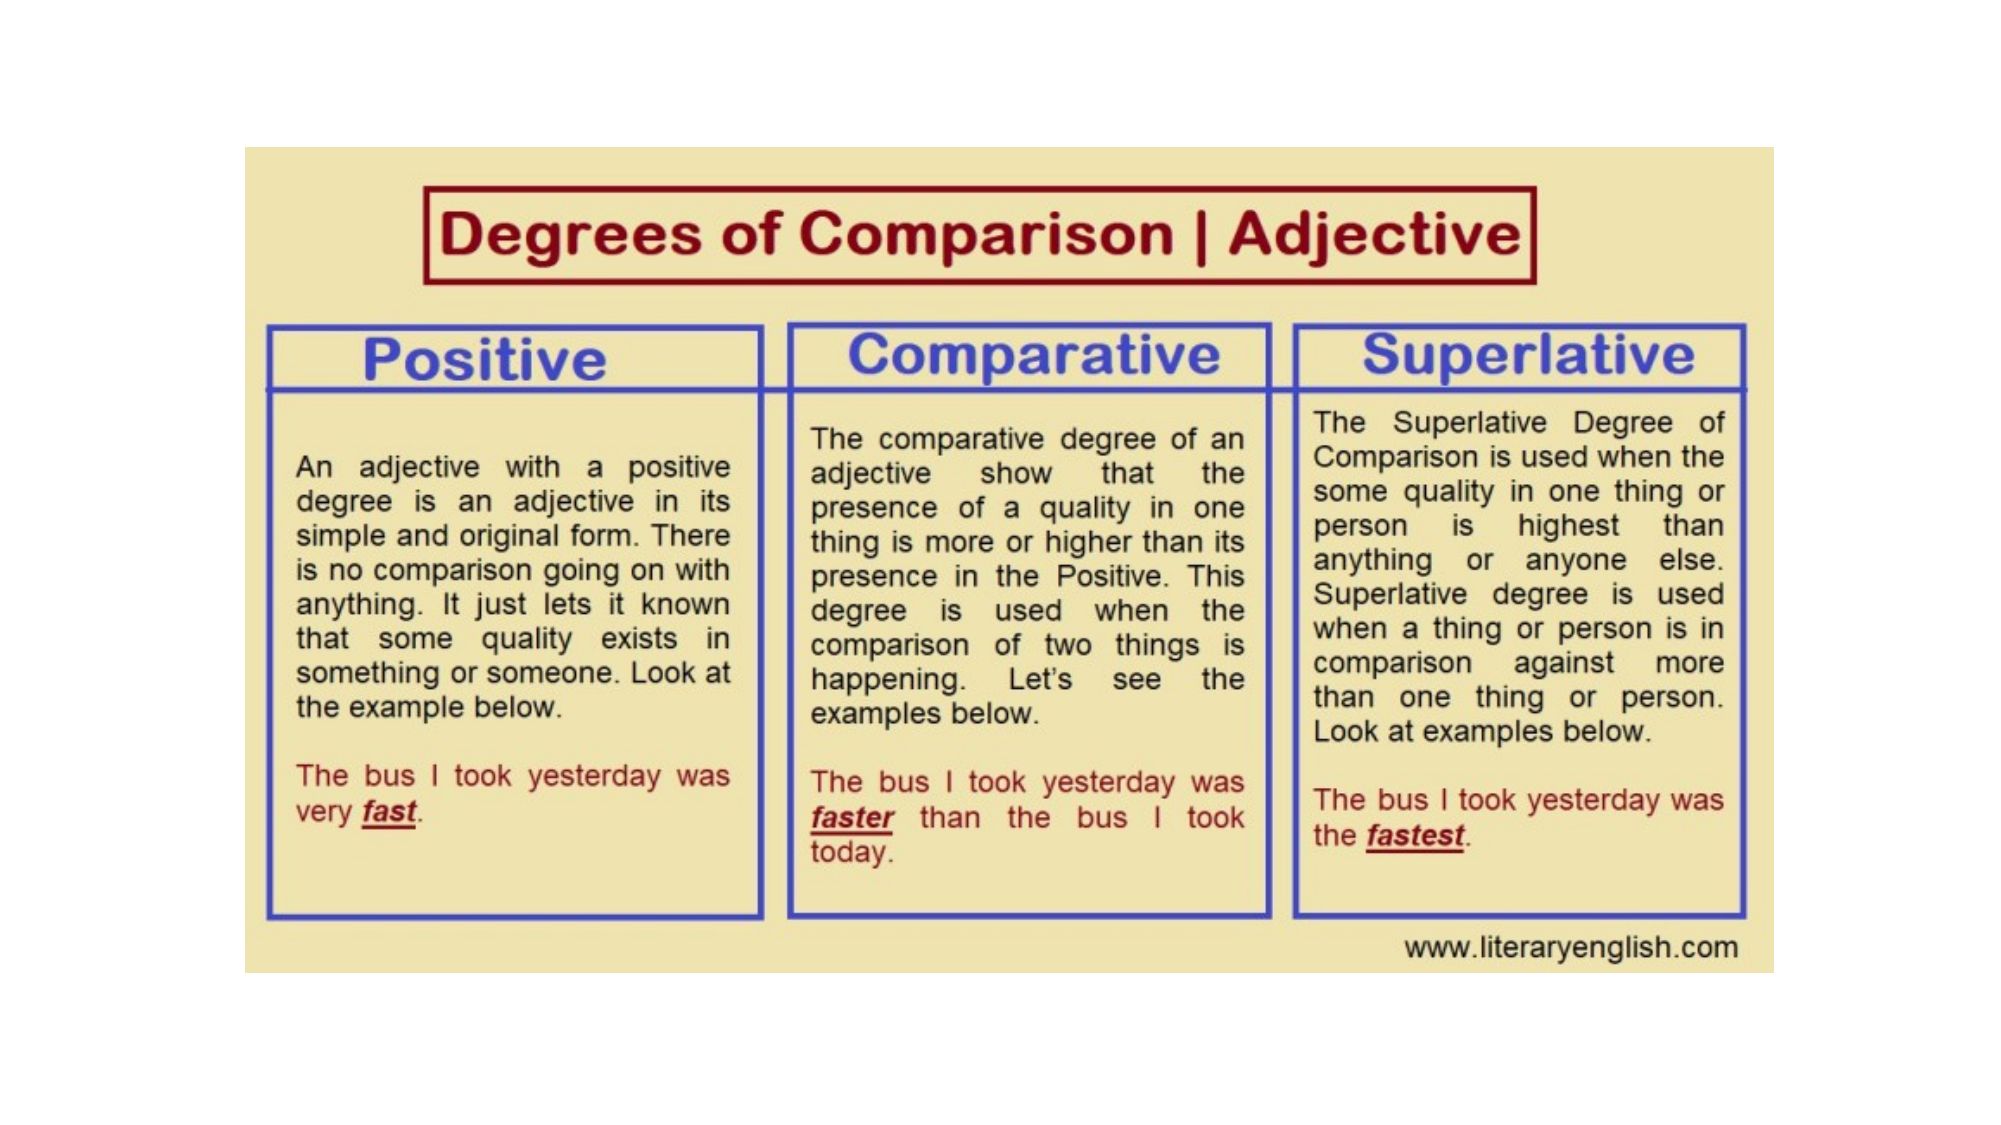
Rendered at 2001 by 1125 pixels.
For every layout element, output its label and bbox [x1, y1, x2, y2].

picture [245, 147, 1774, 973]
